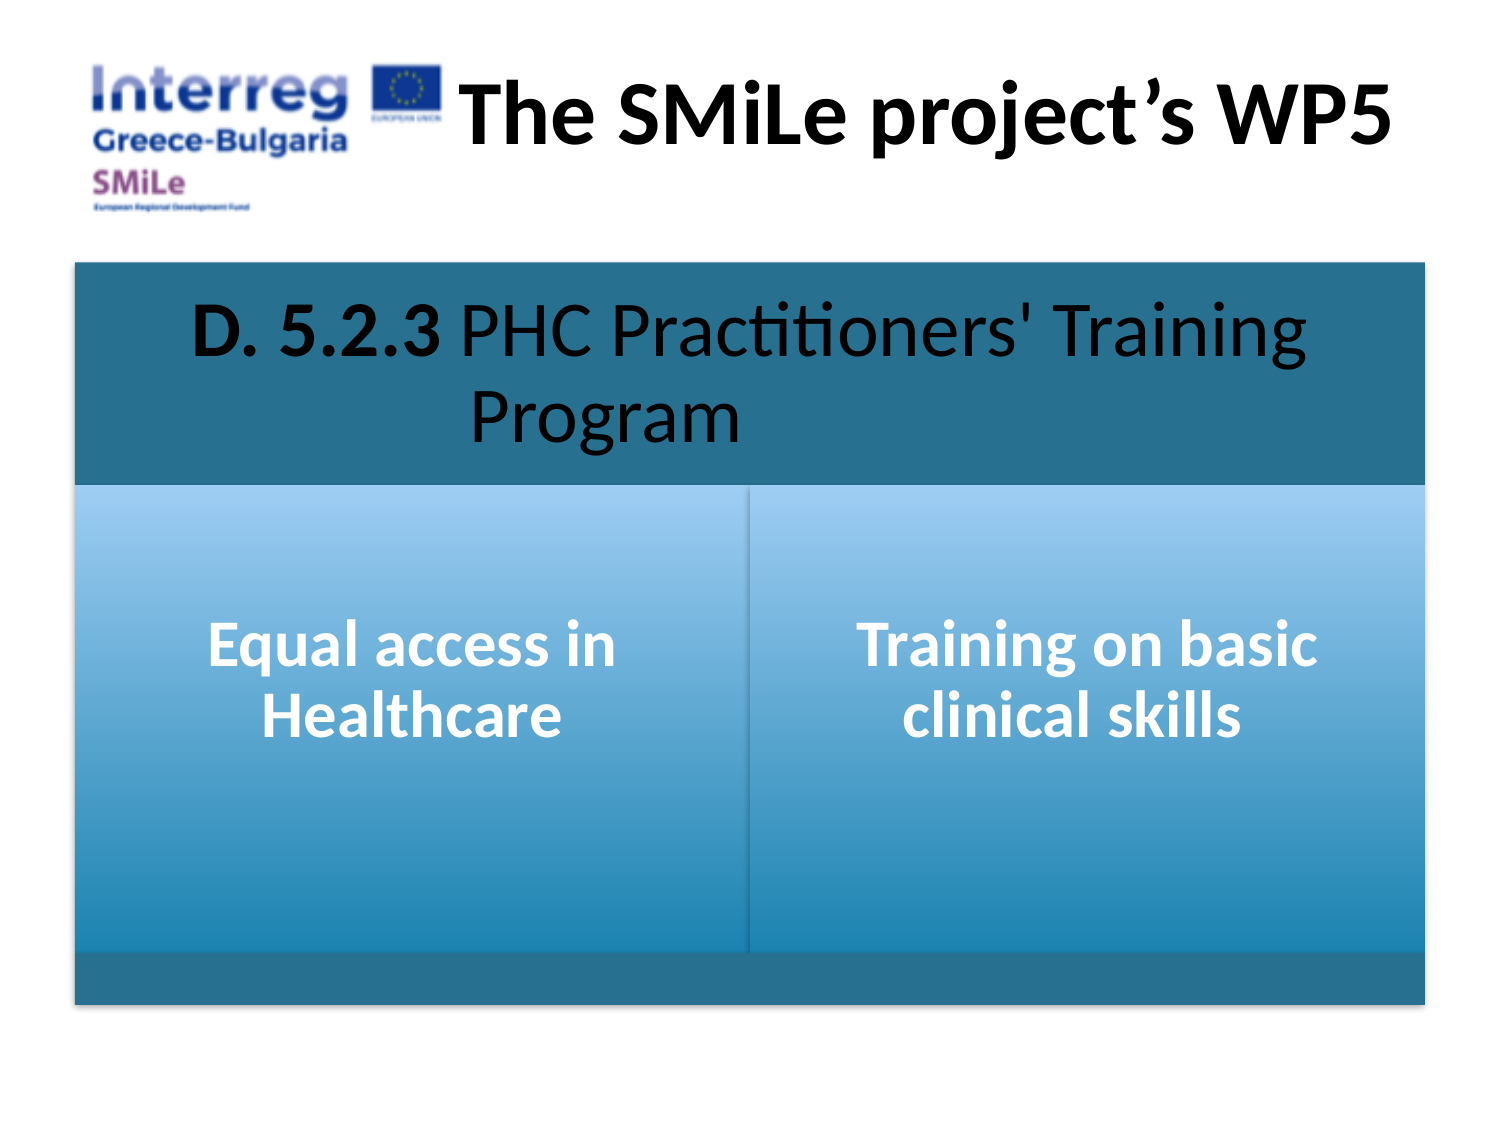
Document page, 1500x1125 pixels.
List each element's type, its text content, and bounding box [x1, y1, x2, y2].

title The SMiLe project’s WP5 [461, 45, 1425, 233]
picture [74, 42, 459, 233]
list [74, 262, 1426, 1006]
